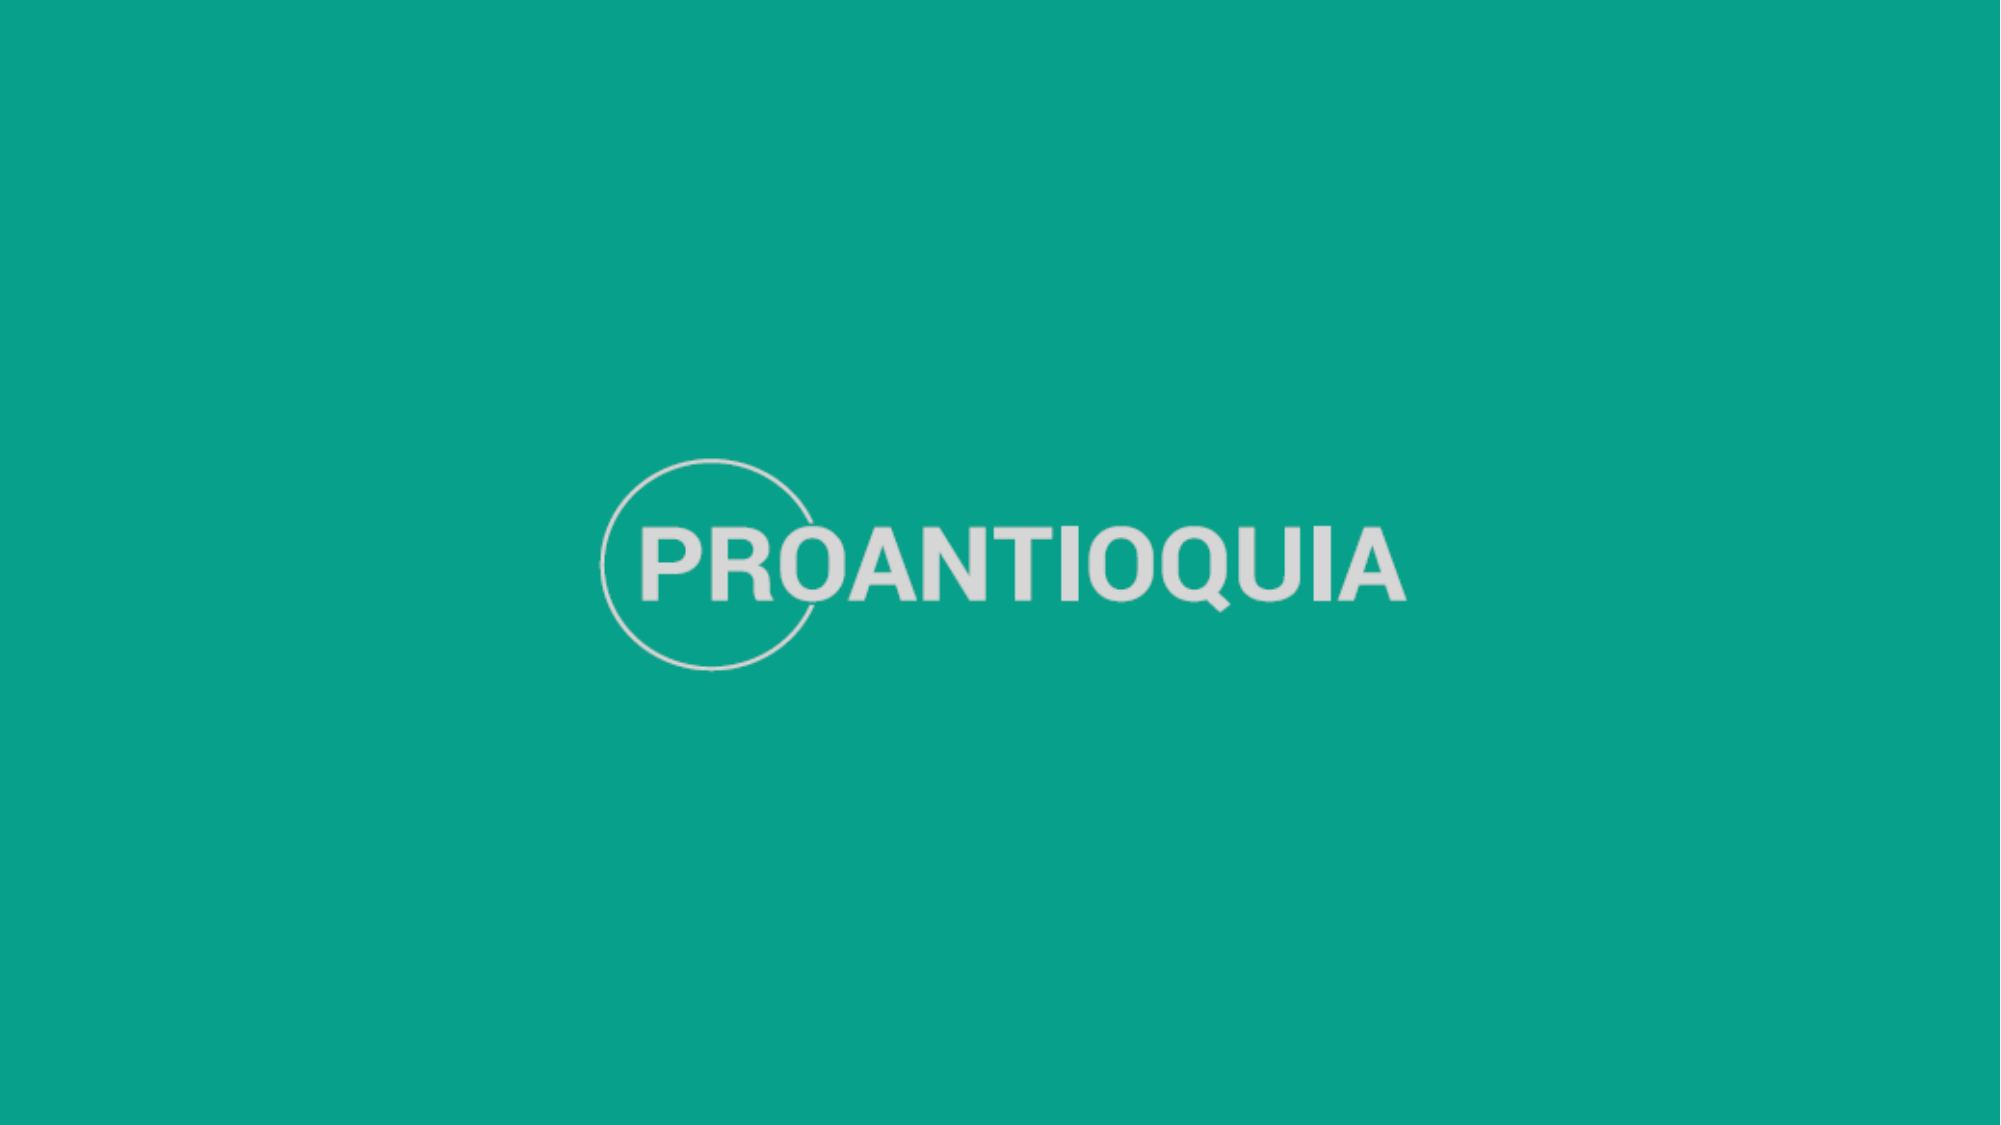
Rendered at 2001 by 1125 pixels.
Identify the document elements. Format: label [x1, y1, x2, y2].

text_box [0, 0, 2000, 1125]
